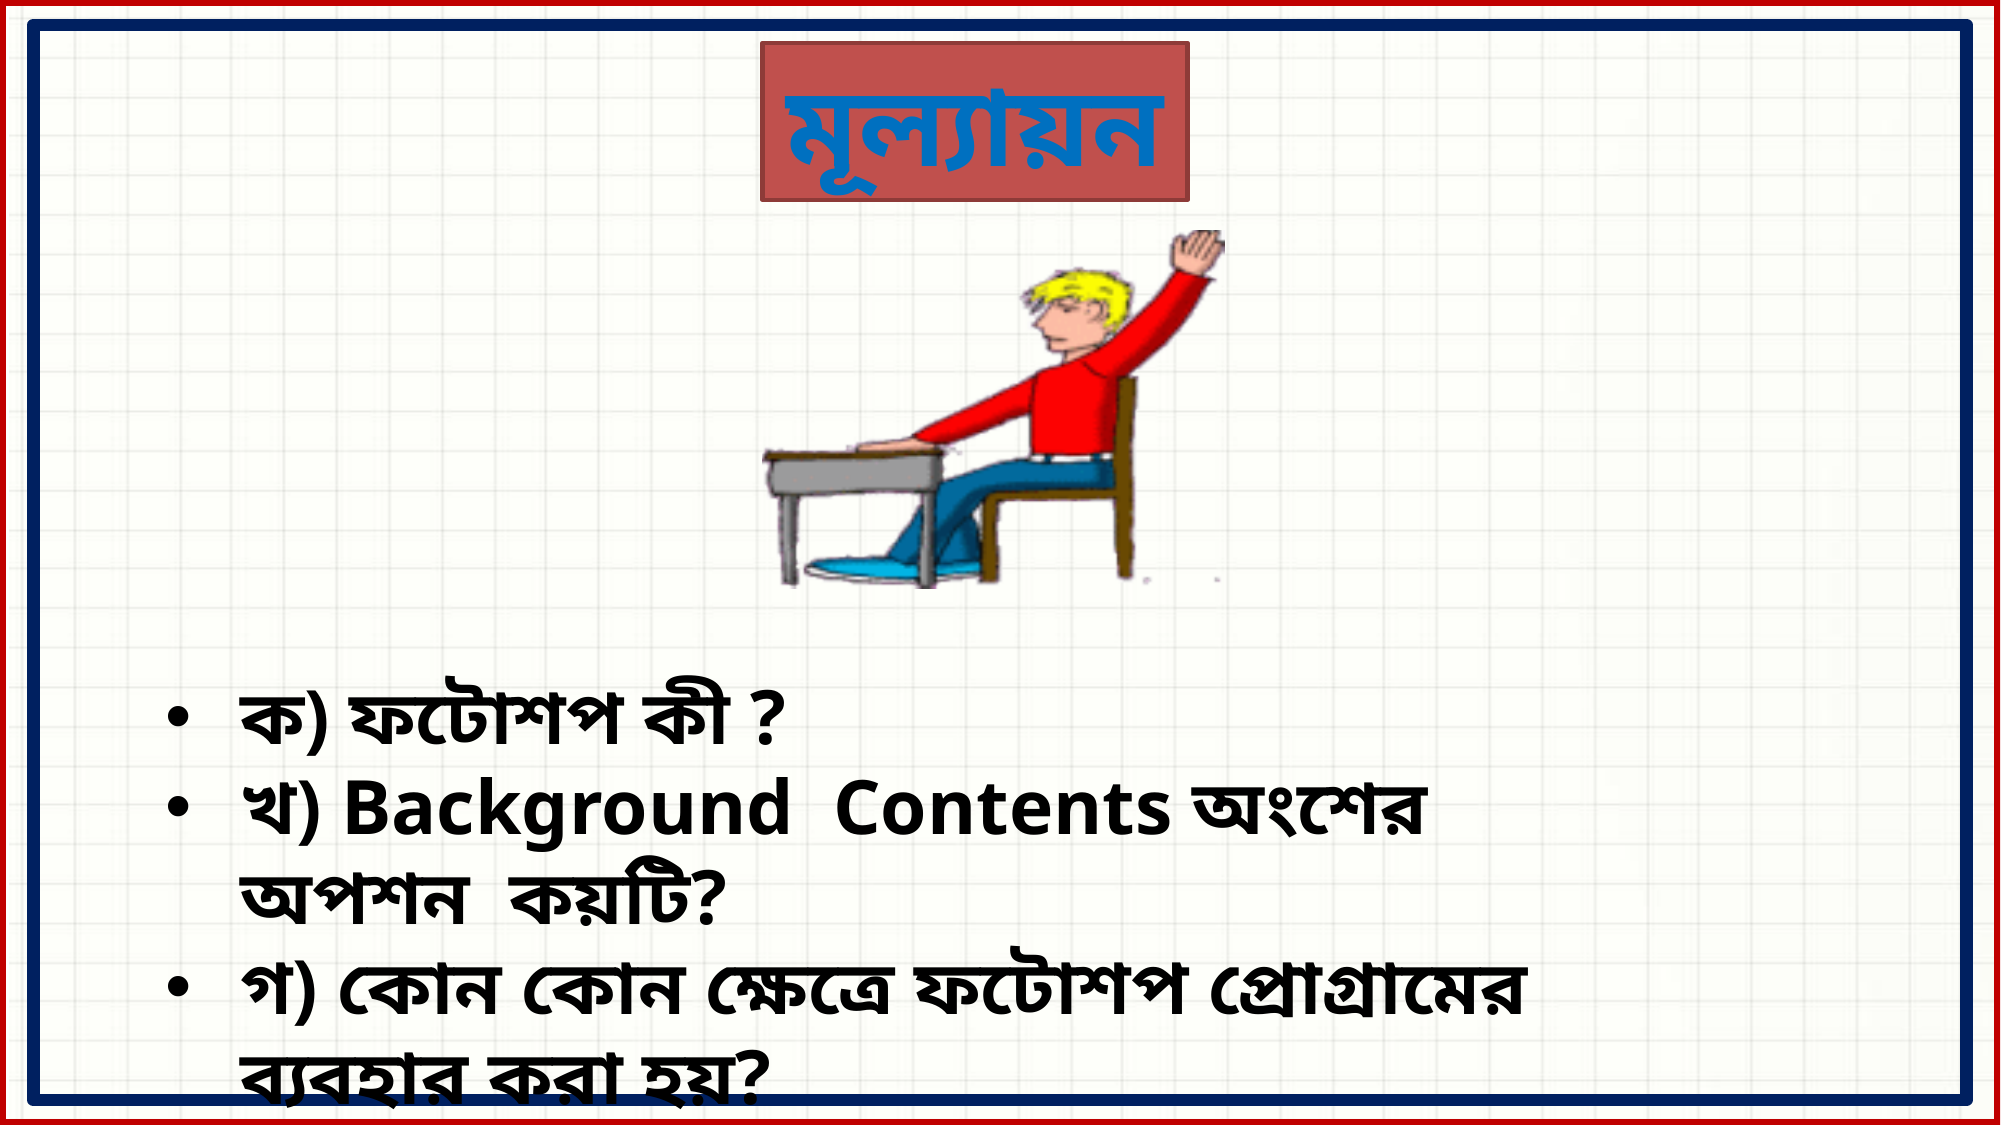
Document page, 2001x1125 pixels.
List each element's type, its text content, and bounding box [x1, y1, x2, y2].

text_box ক) ফটোশপ কী ? খ) Background Contents অংশের অপশন কয়টি? গ) কোন কোন ক্ষেত্রে ফটোশপ প্রোগ্রামের ব্যবহার করা হয়? ঘ) Pixels বা পিক্সেল কি? [149, 662, 1663, 1125]
picture [40, 31, 1960, 1094]
text_box মূল্যায়ন [760, 41, 1190, 202]
picture [9, 6, 1994, 1119]
